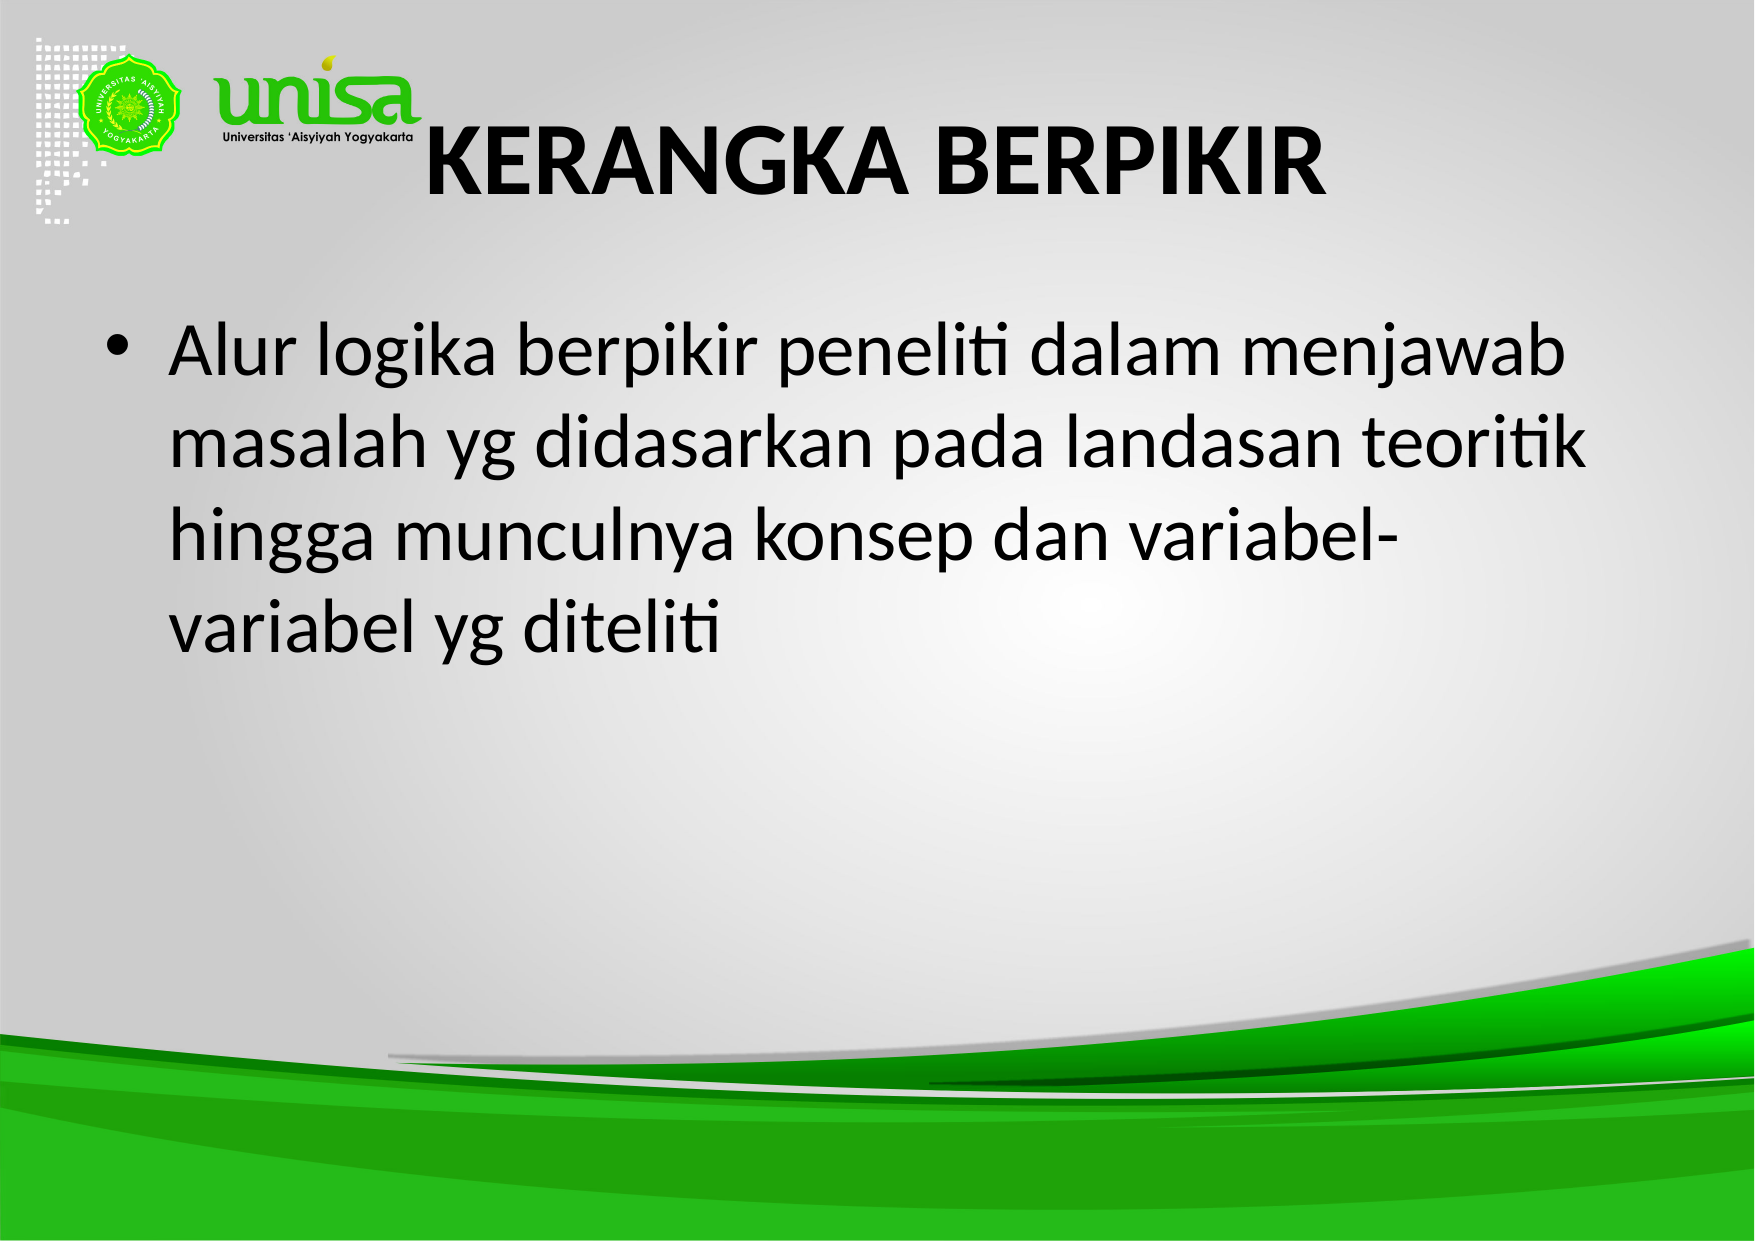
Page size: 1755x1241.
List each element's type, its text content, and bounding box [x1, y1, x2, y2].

title KERANGKA BERPIKIR [87, 49, 1667, 257]
picture [0, 0, 1755, 1241]
list Alur logika berpikir peneliti dalam menjawab masalah yg didasarkan pada landasan teoritik hingga munculnya konsep dan variabel-variabel yg diteliti [87, 289, 1667, 1108]
